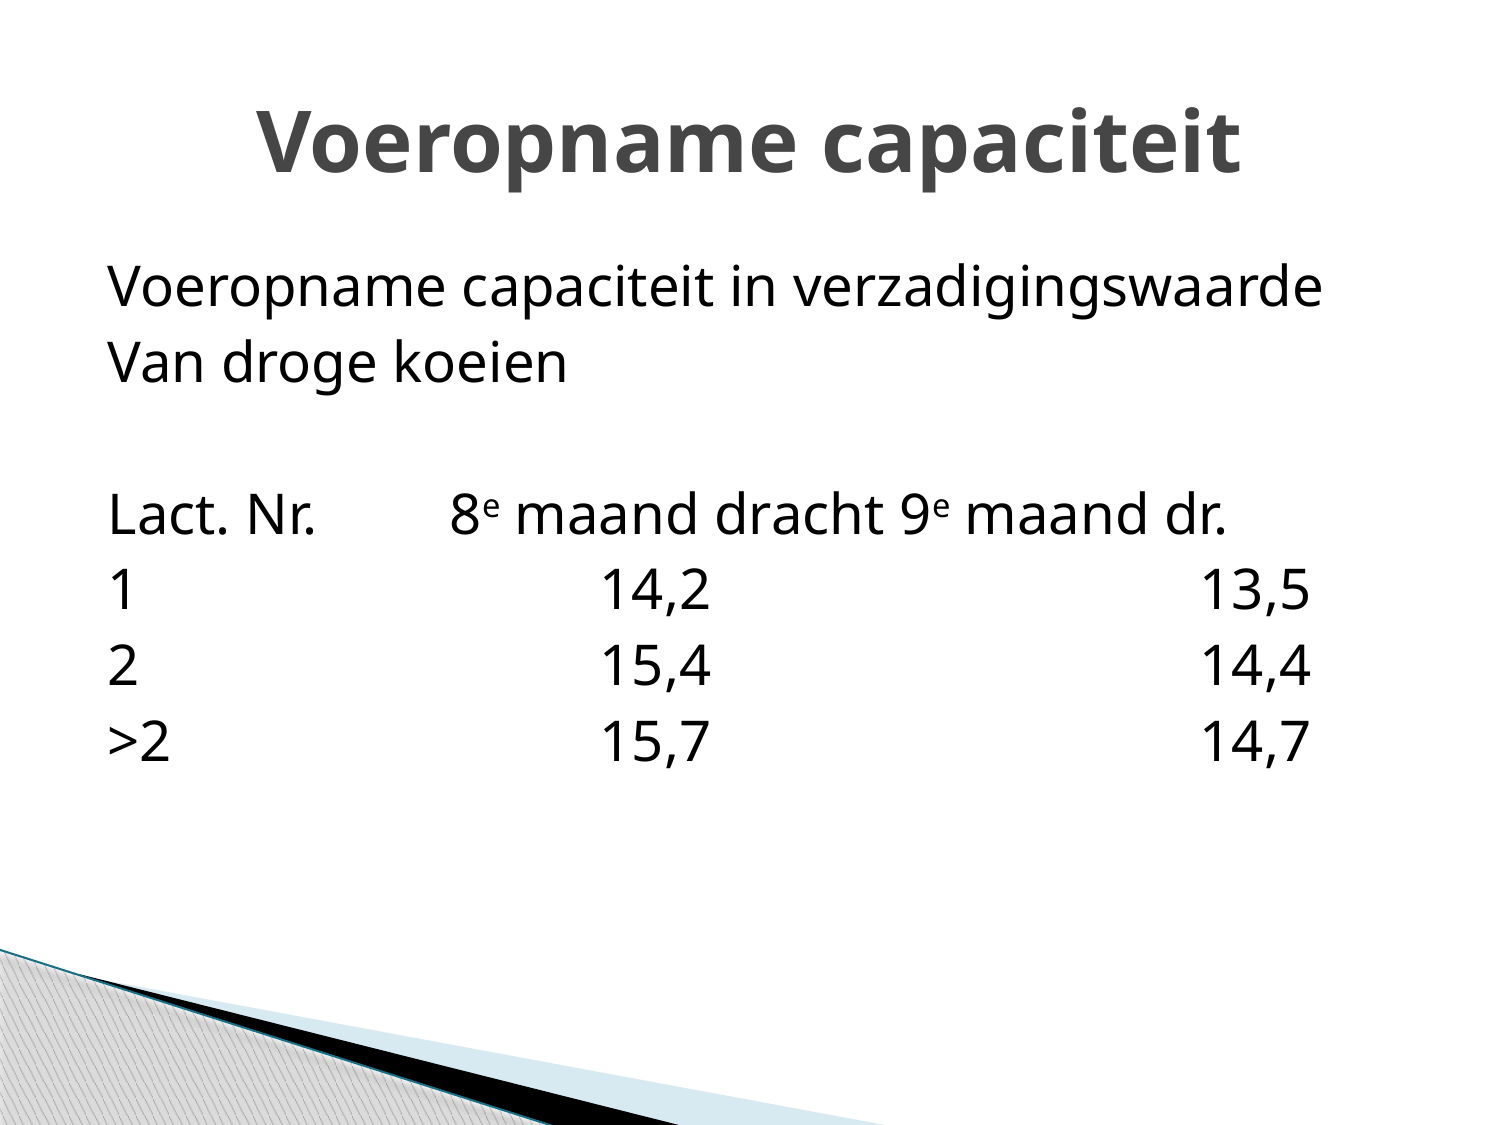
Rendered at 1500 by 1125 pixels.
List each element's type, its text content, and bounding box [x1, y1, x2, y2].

list Voeropname capaciteit in verzadigingswaarde Van droge koeien Lact. Nr. 8e maand dracht 9e maand dr. 1 14,2 13,5 2 15,4 14,4 >2 15,7 14,7 [75, 243, 1425, 986]
title Voeropname capaciteit [75, 45, 1425, 233]
